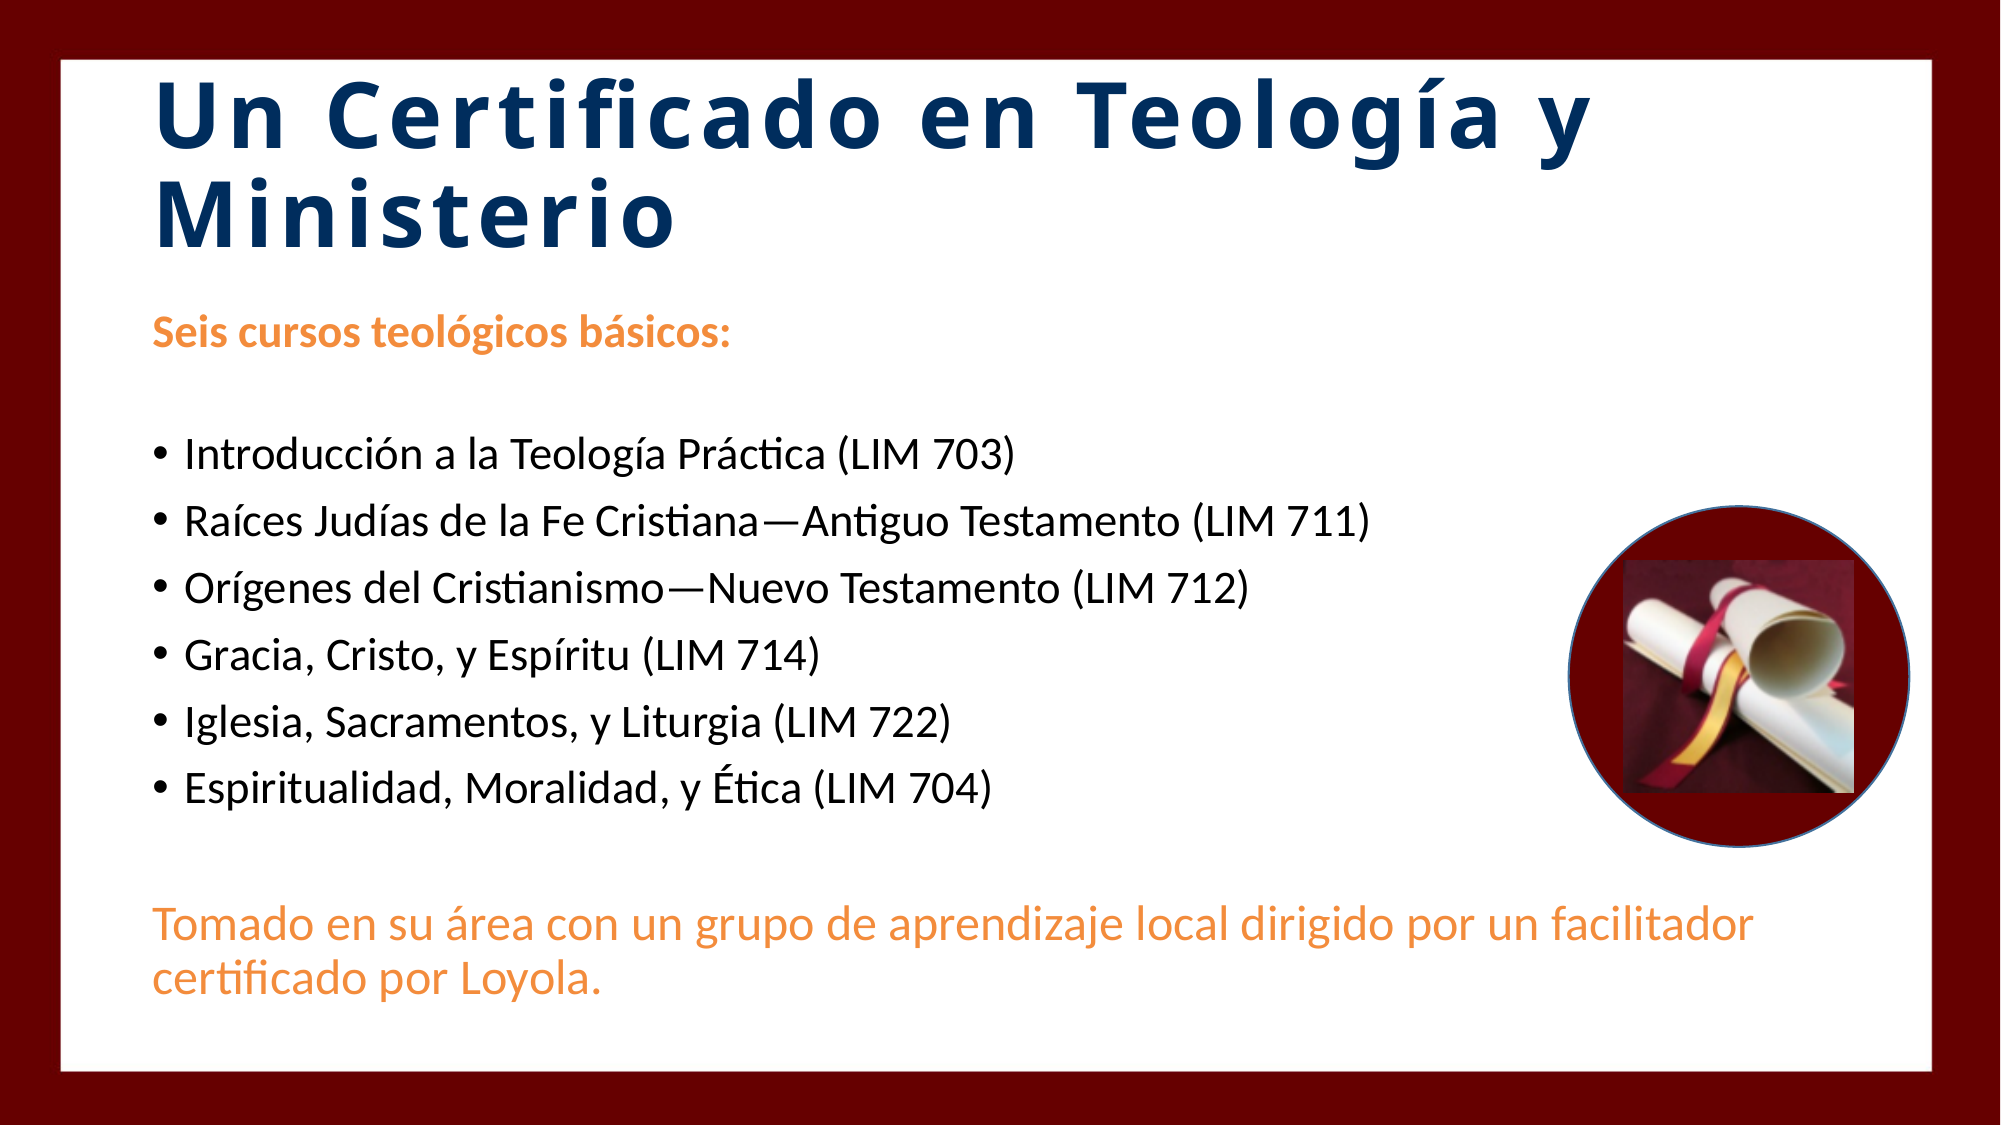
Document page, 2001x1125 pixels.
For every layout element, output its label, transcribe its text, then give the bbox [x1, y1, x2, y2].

picture [0, 0, 2001, 1125]
text_box [1863, 558, 1911, 795]
title Un Certificado en Teología y Ministerio [137, 59, 1863, 278]
list Seis cursos teológicos básicos: Introducción a la Teología Práctica (LIM 703) Raíces Judías de la Fe Cristiana—Antiguo Testamento (LIM 711) Orígenes del Cristianismo—Nuevo Testamento (LIM 712) Gracia, Cristo, y Espíritu (LIM 714) Iglesia, Sacramentos, y Liturgia (LIM 722) Espiritualidad, Moralidad, y Ética (LIM 704) Tomado en su área con un grupo de aprendizaje local dirigido por un facilitador certificado por Loyola. [137, 299, 1863, 1014]
